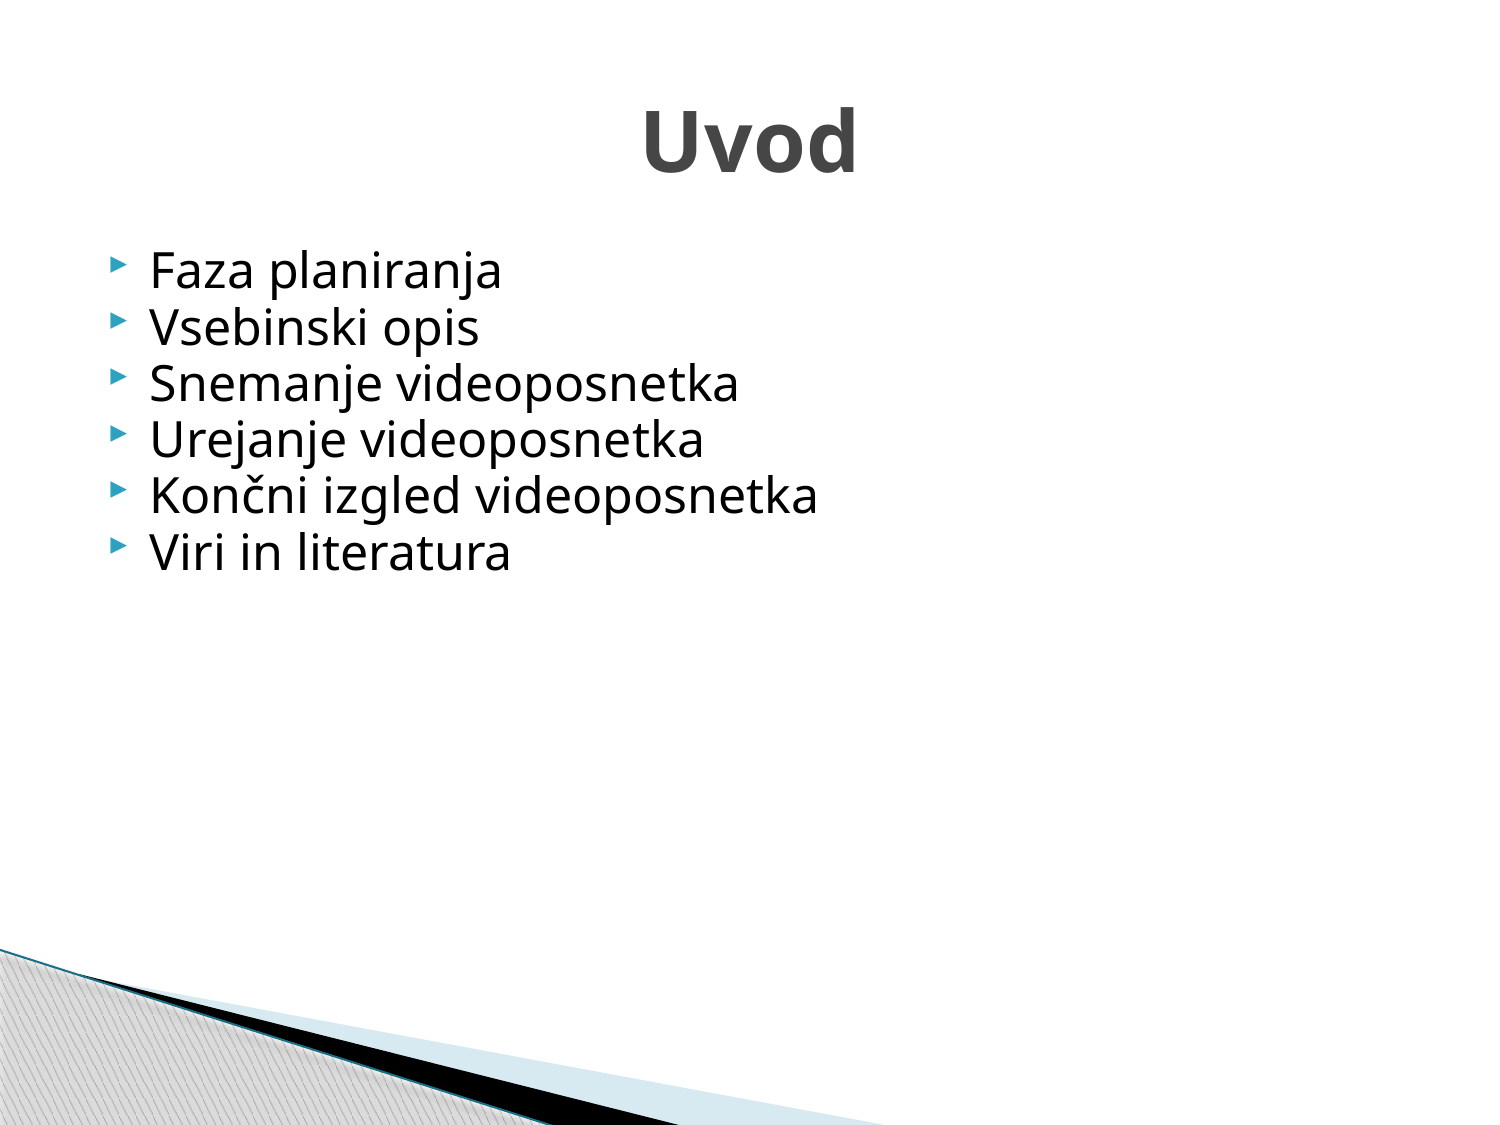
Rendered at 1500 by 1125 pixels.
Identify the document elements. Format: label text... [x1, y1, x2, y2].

list Faza planiranja Vsebinski opis Snemanje videoposnetka Urejanje videoposnetka Končni izgled videoposnetka Viri in literatura [75, 243, 1425, 986]
title Uvod [75, 45, 1425, 233]
